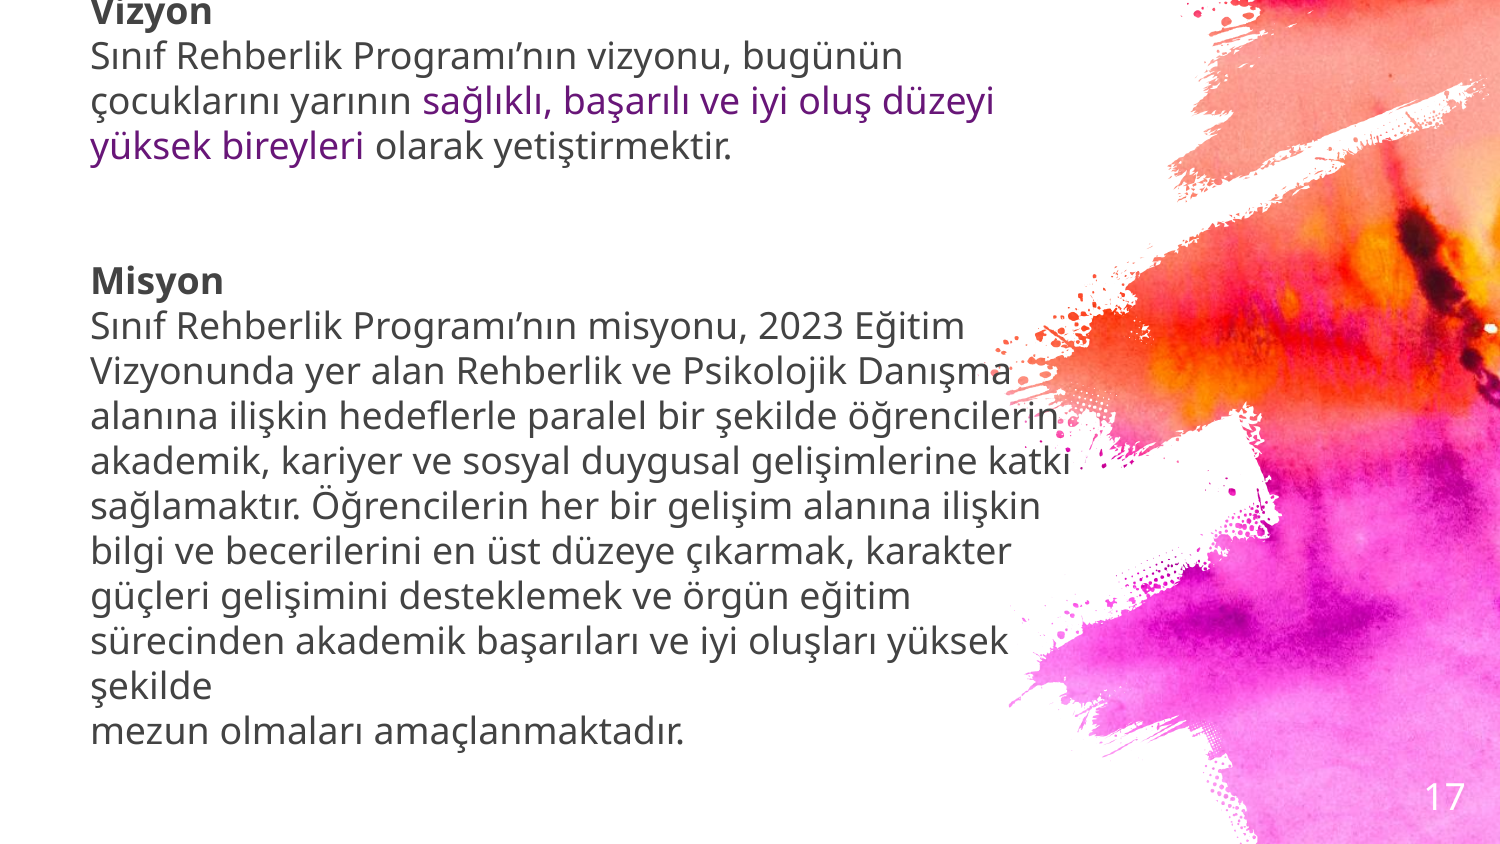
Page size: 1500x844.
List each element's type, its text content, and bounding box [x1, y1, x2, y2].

picture [0, 0, 1500, 844]
title Vizyon Sınıf Rehberlik Programı’nın vizyonu, bugünün çocuklarını yarının sağlıklı, başarılı ve iyi oluş düzeyi yüksek bireyleri olarak yetiştirmektir. Misyon Sınıf Rehberlik Programı’nın misyonu, 2023 Eğitim Vizyonunda yer alan Rehberlik ve Psikolojik Danışma alanına ilişkin hedeflerle paralel bir şekilde öğrencilerin akademik, kariyer ve sosyal duygusal gelişimlerine katkı sağlamaktır. Öğrencilerin her bir gelişim alanına ilişkin bilgi ve becerilerini en üst düzeye çıkarmak, karakter güçleri gelişimini desteklemek ve örgün eğitim sürecinden akademik başarıları ve iyi oluşları yüksek şekilde mezun olmaları amaçlanmaktadır. [75, 67, 1111, 767]
slide_number 17 [1391, 766, 1482, 832]
